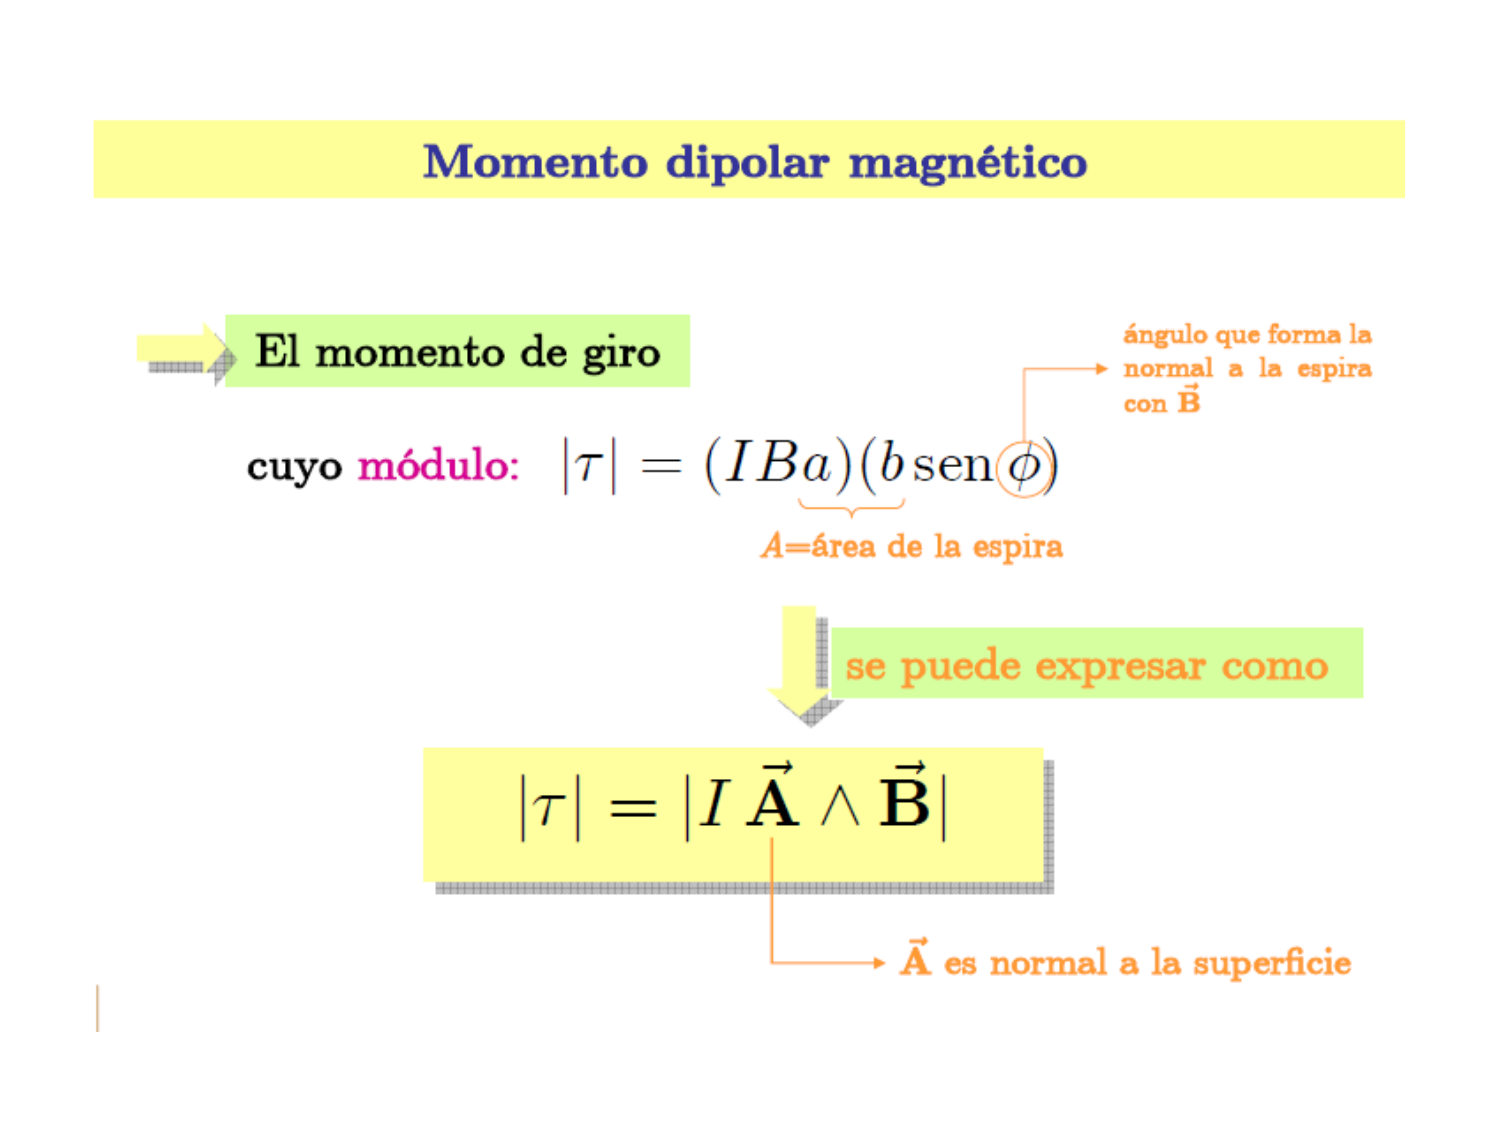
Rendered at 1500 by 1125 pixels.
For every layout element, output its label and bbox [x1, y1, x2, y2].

picture [93, 116, 1406, 1032]
